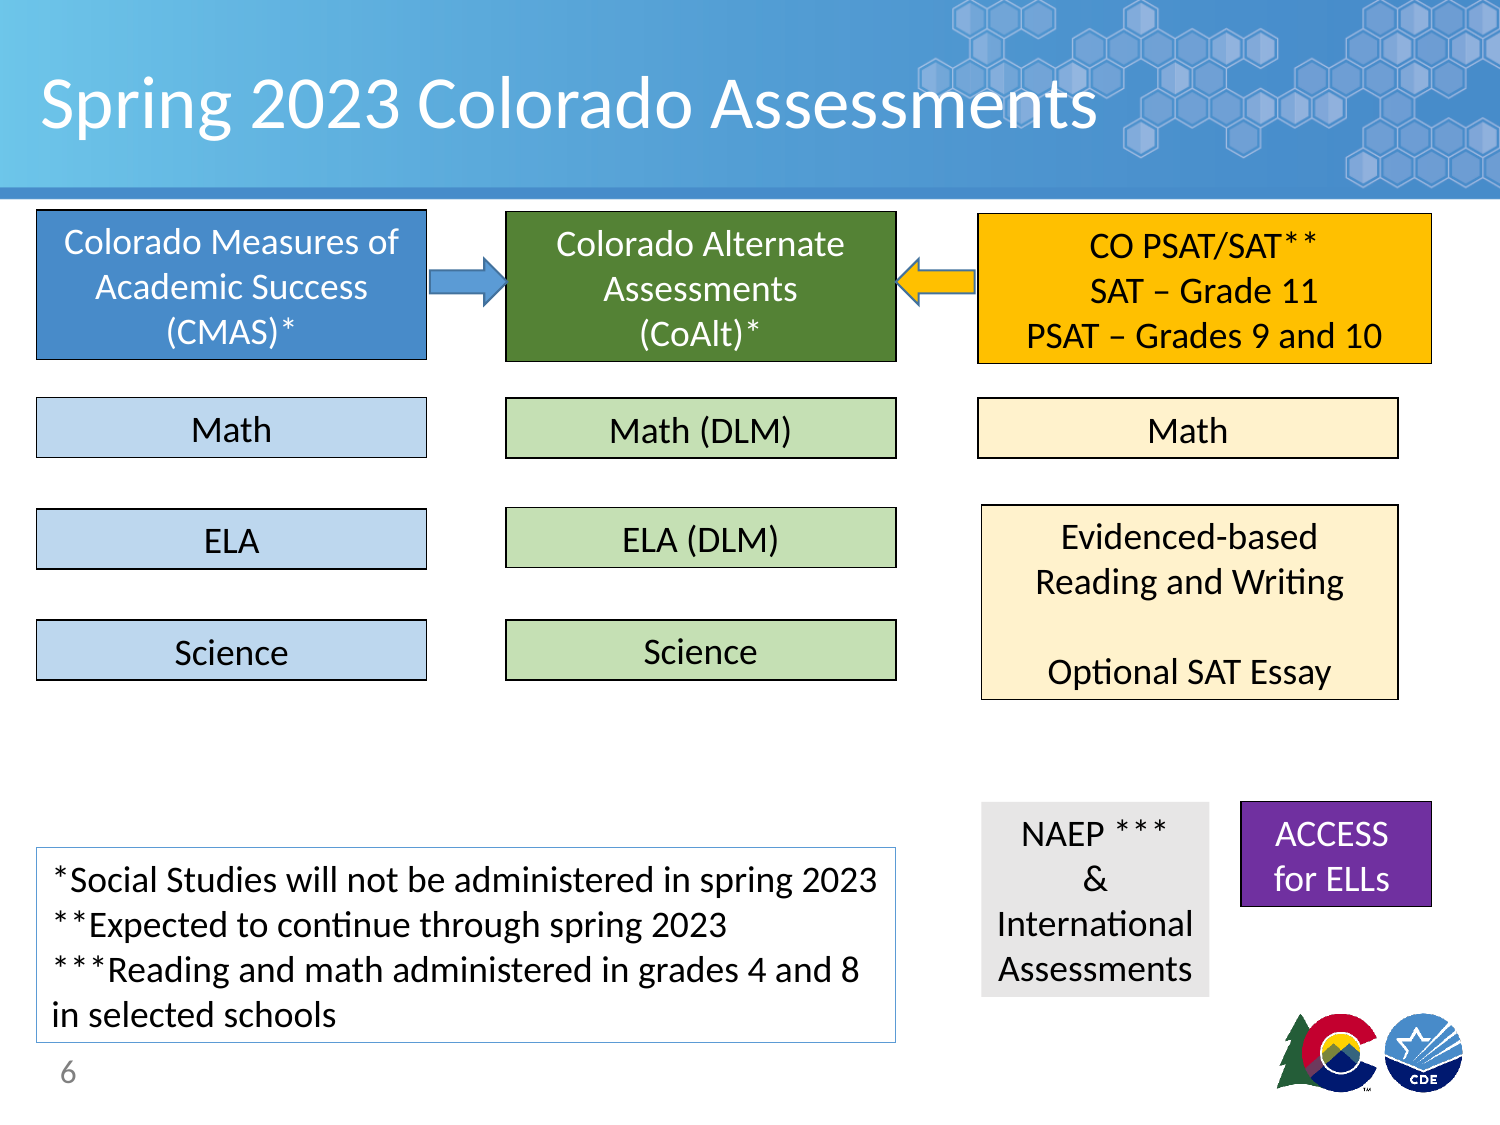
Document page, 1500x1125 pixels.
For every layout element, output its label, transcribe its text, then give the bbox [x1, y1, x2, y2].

text_box Colorado Alternate Assessments (CoAlt)* [505, 211, 896, 362]
text_box Math [977, 398, 1399, 458]
text_box ELA (DLM) [505, 507, 896, 568]
text_box Math [36, 397, 427, 458]
title Spring 2023 Colorado Assessments [40, 41, 1138, 166]
text_box ELA [36, 508, 427, 569]
text_box Science [505, 619, 896, 680]
text_box ACCESS for ELLs [1240, 801, 1432, 907]
text_box Colorado Measures of Academic Success (CMAS)* [36, 209, 427, 360]
text_box Math (DLM) [505, 398, 896, 459]
text_box CO PSAT/SAT** SAT – Grade 11 PSAT – Grades 9 and 10 [977, 213, 1432, 364]
text_box NAEP *** & International Assessments [981, 801, 1210, 997]
text_box *Social Studies will not be administered in spring 2023 **Expected to continue through spring 2023 ***Reading and math administered in grades 4 and 8 in selected schools [36, 847, 896, 1043]
picture [0, 0, 1500, 200]
text_box [428, 256, 509, 308]
picture [1275, 1012, 1463, 1093]
text_box [894, 256, 976, 308]
text_box Evidenced-based Reading and Writing Optional SAT Essay [981, 504, 1399, 700]
text_box Science [36, 620, 427, 680]
slide_number 6 [45, 1043, 122, 1103]
